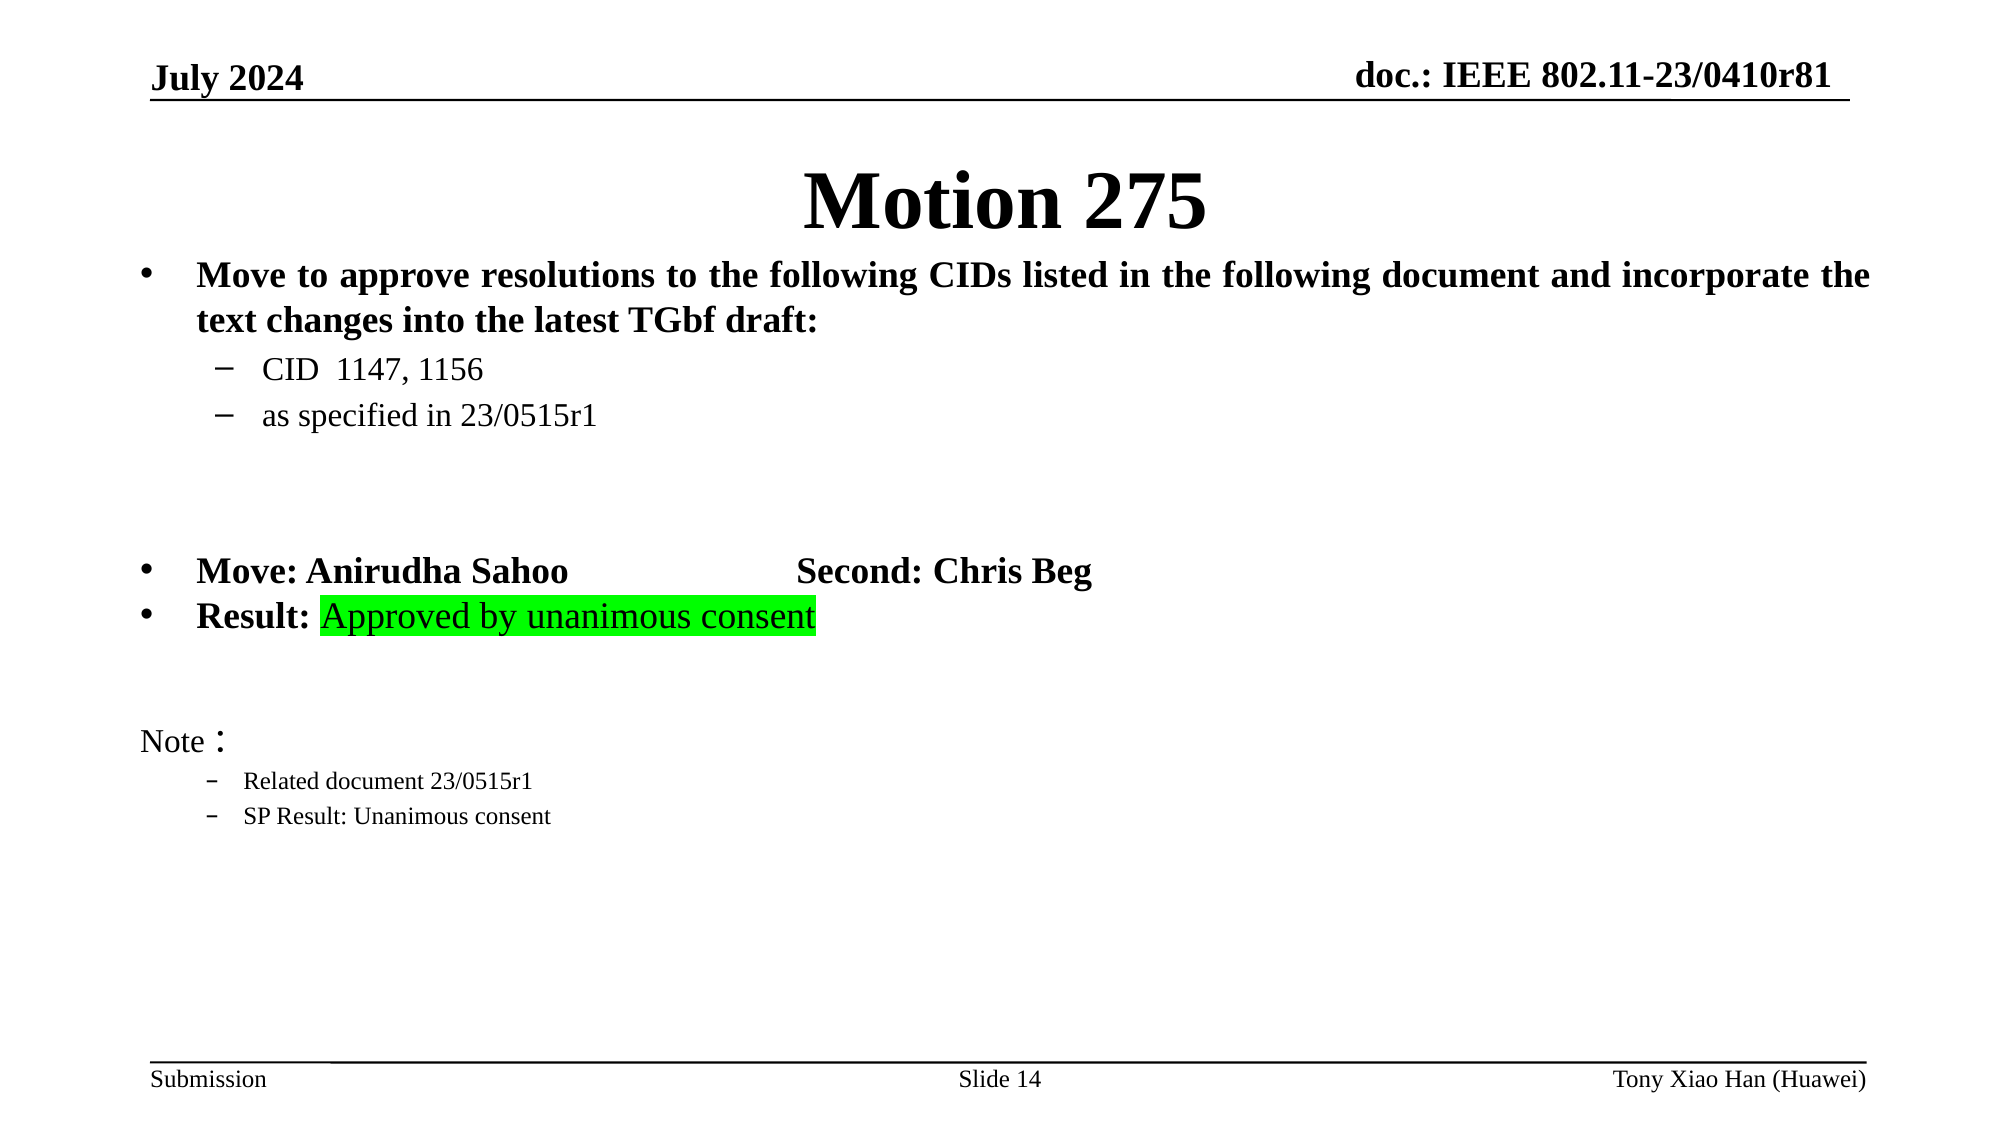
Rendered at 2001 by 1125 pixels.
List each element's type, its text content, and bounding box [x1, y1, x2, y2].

text_box Move to approve resolutions to the following CIDs listed in the following document and incorporate the text changes into the latest TGbf draft: CID 1147, 1156 as specified in 23/0515r1 Move: Anirudha Sahoo Second: Chris Beg Result: Approved by unanimous consent Note： Related document 23/0515r1 SP Result: Unanimous consent [125, 212, 1888, 900]
text_box Motion 275 [368, 137, 1644, 212]
